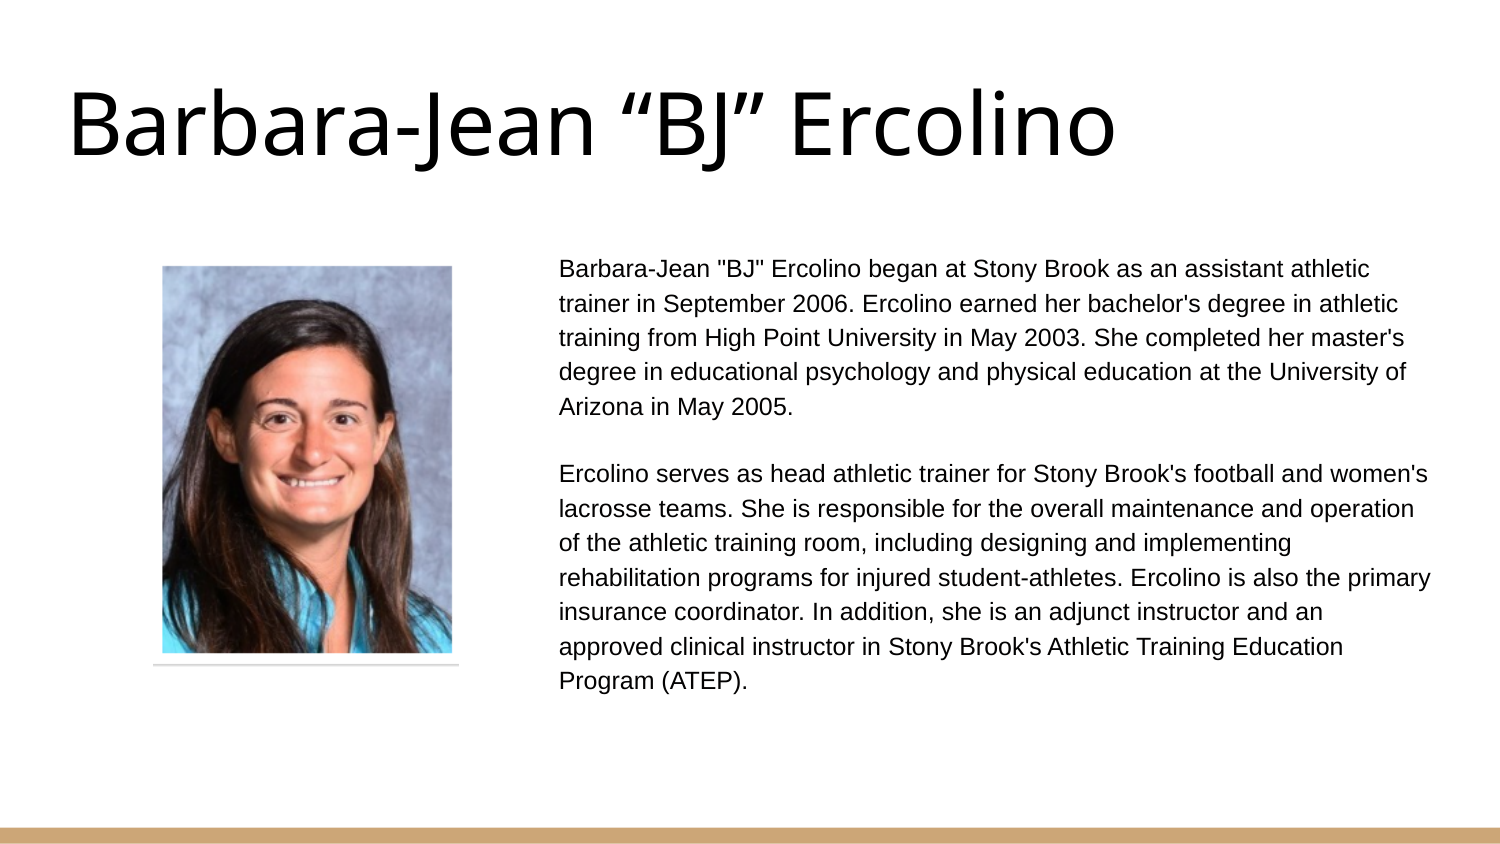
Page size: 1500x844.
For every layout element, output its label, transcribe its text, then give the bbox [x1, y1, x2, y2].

title Barbara-Jean “BJ” Ercolino [51, 51, 1449, 189]
list Barbara-Jean "BJ" Ercolino began at Stony Brook as an assistant athletic trainer in September 2006. Ercolino earned her bachelor's degree in athletic training from High Point University in May 2003. She completed her master's degree in educational psychology and physical education at the University of Arizona in May 2005. Ercolino serves as head athletic trainer for Stony Brook's football and women's lacrosse teams. She is responsible for the overall maintenance and operation of the athletic training room, including designing and implementing rehabilitation programs for injured student-athletes. Ercolino is also the primary insurance coordinator. In addition, she is an adjunct instructor and an approved clinical instructor in Stony Brook's Athletic Training Education Program (ATEP). [543, 233, 1449, 784]
picture [152, 258, 459, 667]
